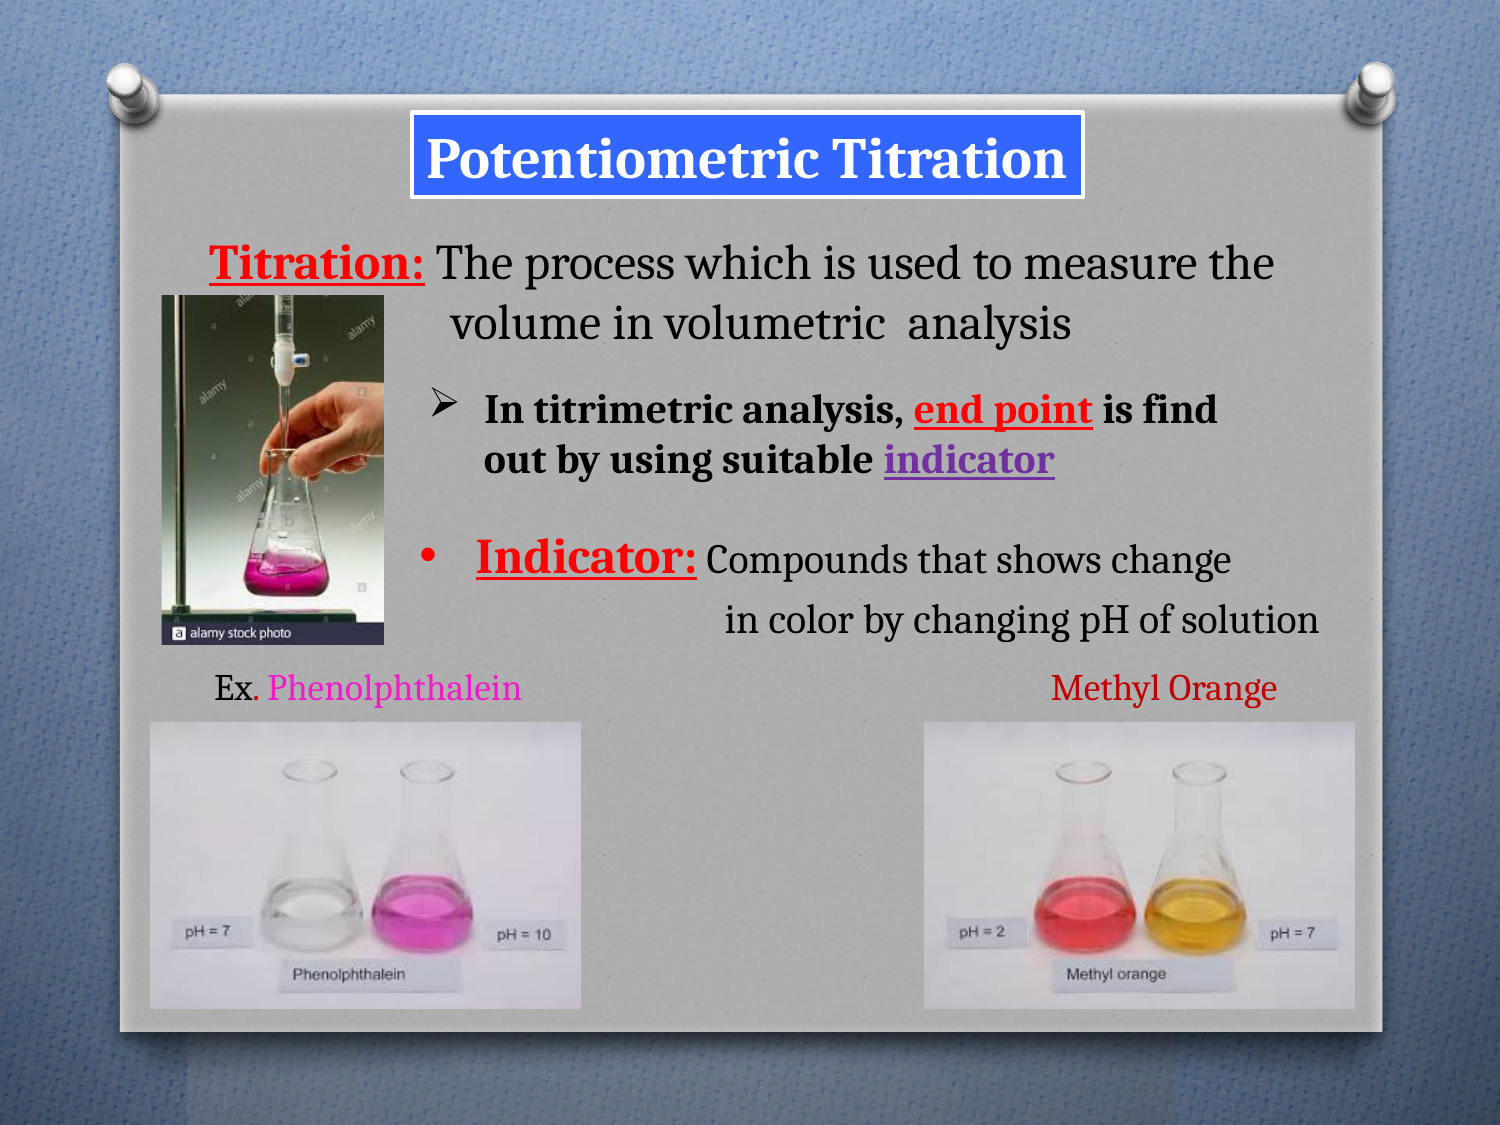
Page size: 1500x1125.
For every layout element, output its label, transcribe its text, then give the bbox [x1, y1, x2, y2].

text_box Potentiometric Titration [410, 110, 1085, 199]
text_box In titrimetric analysis, end point is find out by using suitable indicator [413, 374, 1243, 490]
picture [924, 722, 1355, 1009]
picture [150, 722, 581, 1009]
picture [75, 29, 198, 153]
picture [1317, 35, 1439, 156]
text_box Indicator: Compounds that shows change in color by changing pH of solution [404, 516, 1375, 652]
text_box Titration: The process which is used to measure the volume in volumetric analysis [194, 222, 1301, 357]
picture [161, 295, 385, 646]
text_box Ex. Phenolphthalein Methyl Orange [199, 655, 1293, 716]
